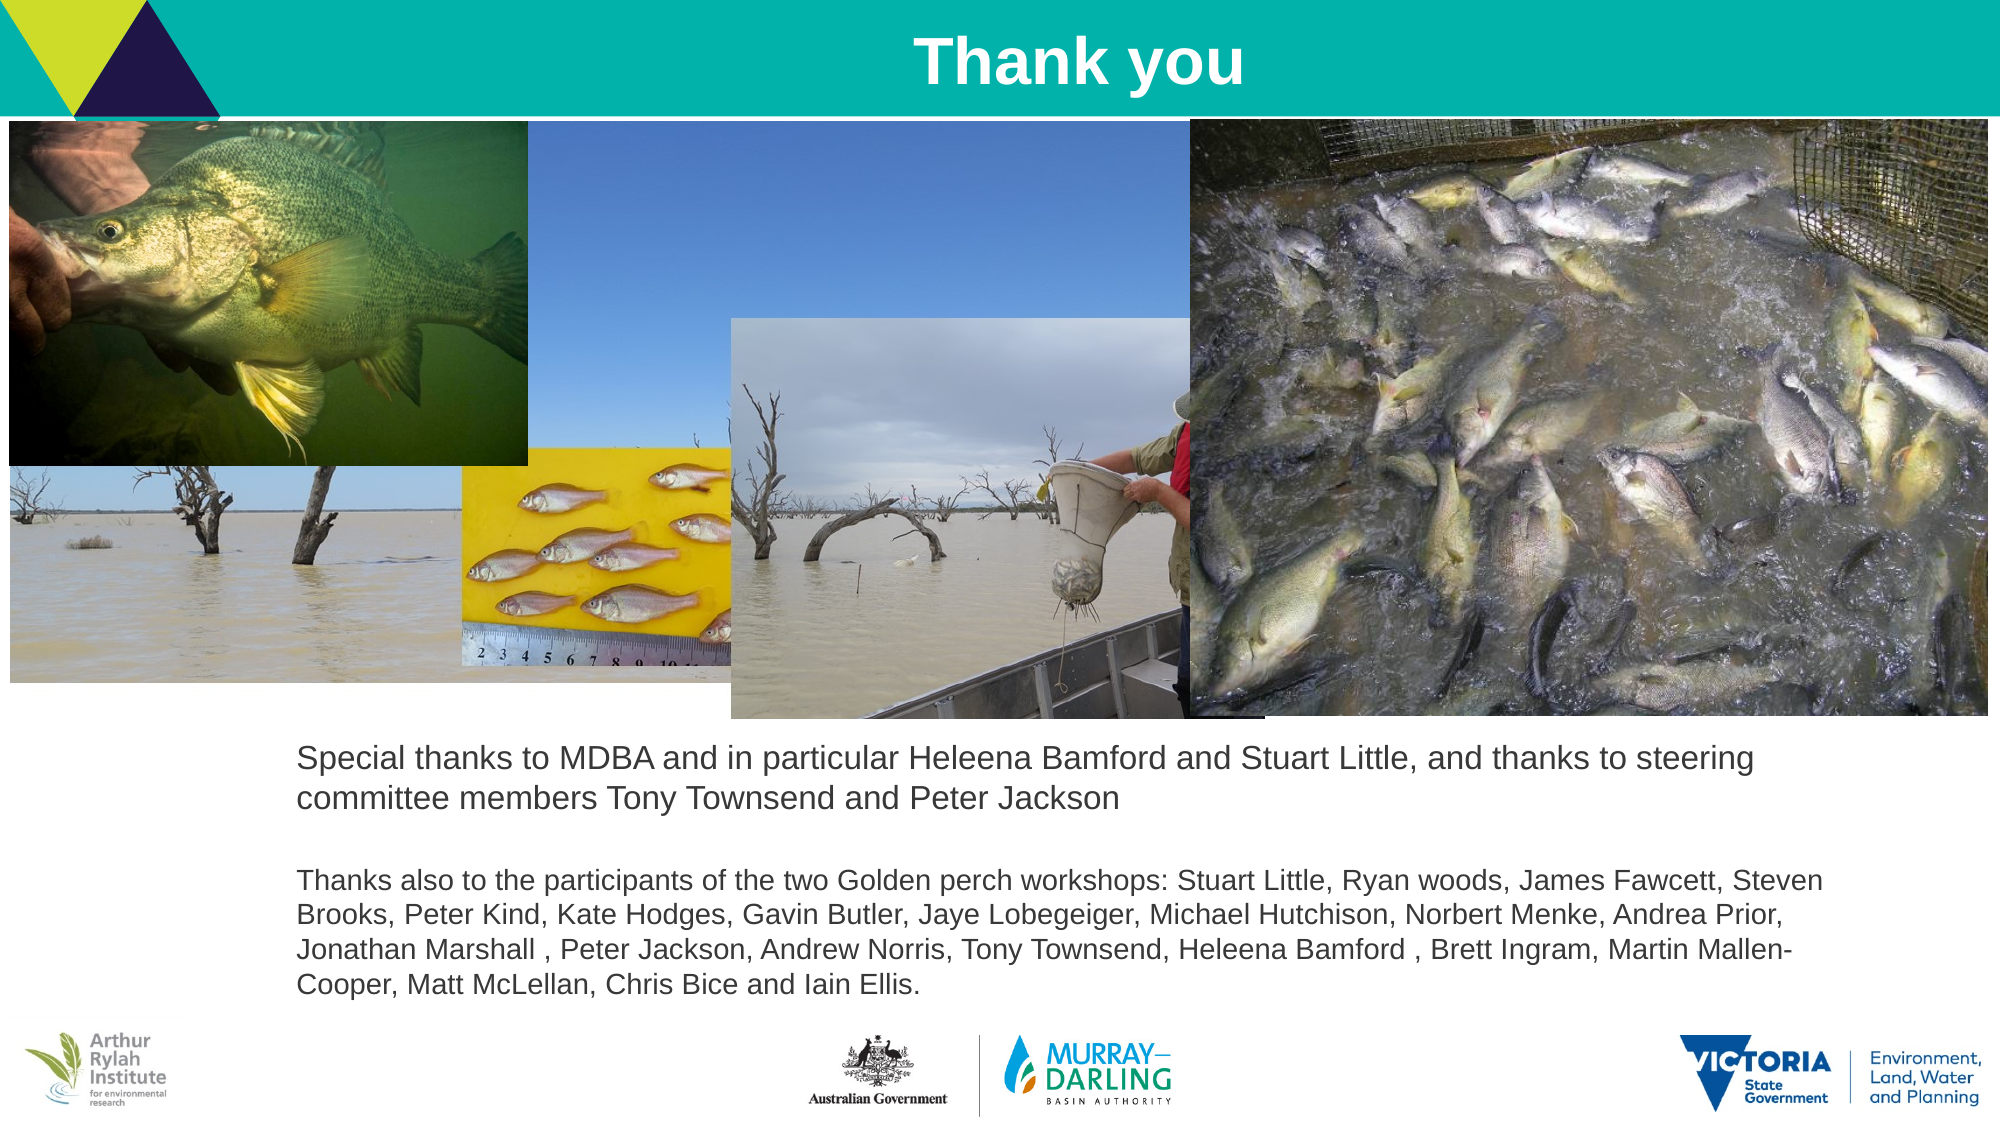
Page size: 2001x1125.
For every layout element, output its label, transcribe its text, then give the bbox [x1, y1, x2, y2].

picture [9, 119, 1988, 719]
picture [784, 1017, 1190, 1120]
picture [9, 1016, 186, 1120]
text_box Charles Todd: Arthur Rylah Institute, DELWP, Heidelberg, Victoria charles.todd@delwp.vic.gov.au John Koehn: Arthur Rylah Institute Ivor Stuart: Arthur Rylah Institute Brenton Zampatti : South Australian Research and Development Institute, West Beach, SA Clayton Sharpe: CPS Enviro P/L, Irymple, Victoria Joshua Barrow: School of BioSciences, Melbourne University, Parkville, Victoria Scott Raymond: Arthur Rylah Institute Stephen Balcombe: Australian Rivers Institute, Griffith University, Nathan, QLD Jamin Forbes: NSW Department of Primary Industry, Fisheries, Narrandera, NSW Wayne Koster: Arthur Rylah Institute David Moffatt: Environmental Monitoring and Assessment Science, DESITA, Brisbane, QLD Jason Thiem: NSW Department of Primary Industry, Fisheries, Narrandera, NSW Special thanks to MDBA and in particular Heleena Bamford and Stuart Little, and thanks to steering committee members Tony Townsend and Peter Jackson Thanks also to the participants of the two Golden perch workshops: Stuart Little, Ryan woods, James Fawcett, Steven Brooks, Peter Kind, Kate Hodges, Gavin Butler, Jaye Lobegeiger, Michael Hutchison, Norbert Menke, Andrea Prior, Jonathan Marshall , Peter Jackson, Andrew Norris, Tony Townsend, Heleena Bamford , Brett Ingram, Martin Mallen-Cooper, Matt McLellan, Chris Bice and Iain Ellis. [280, 725, 1864, 1037]
title Thank you [259, 0, 1900, 117]
picture [1674, 1022, 1981, 1112]
